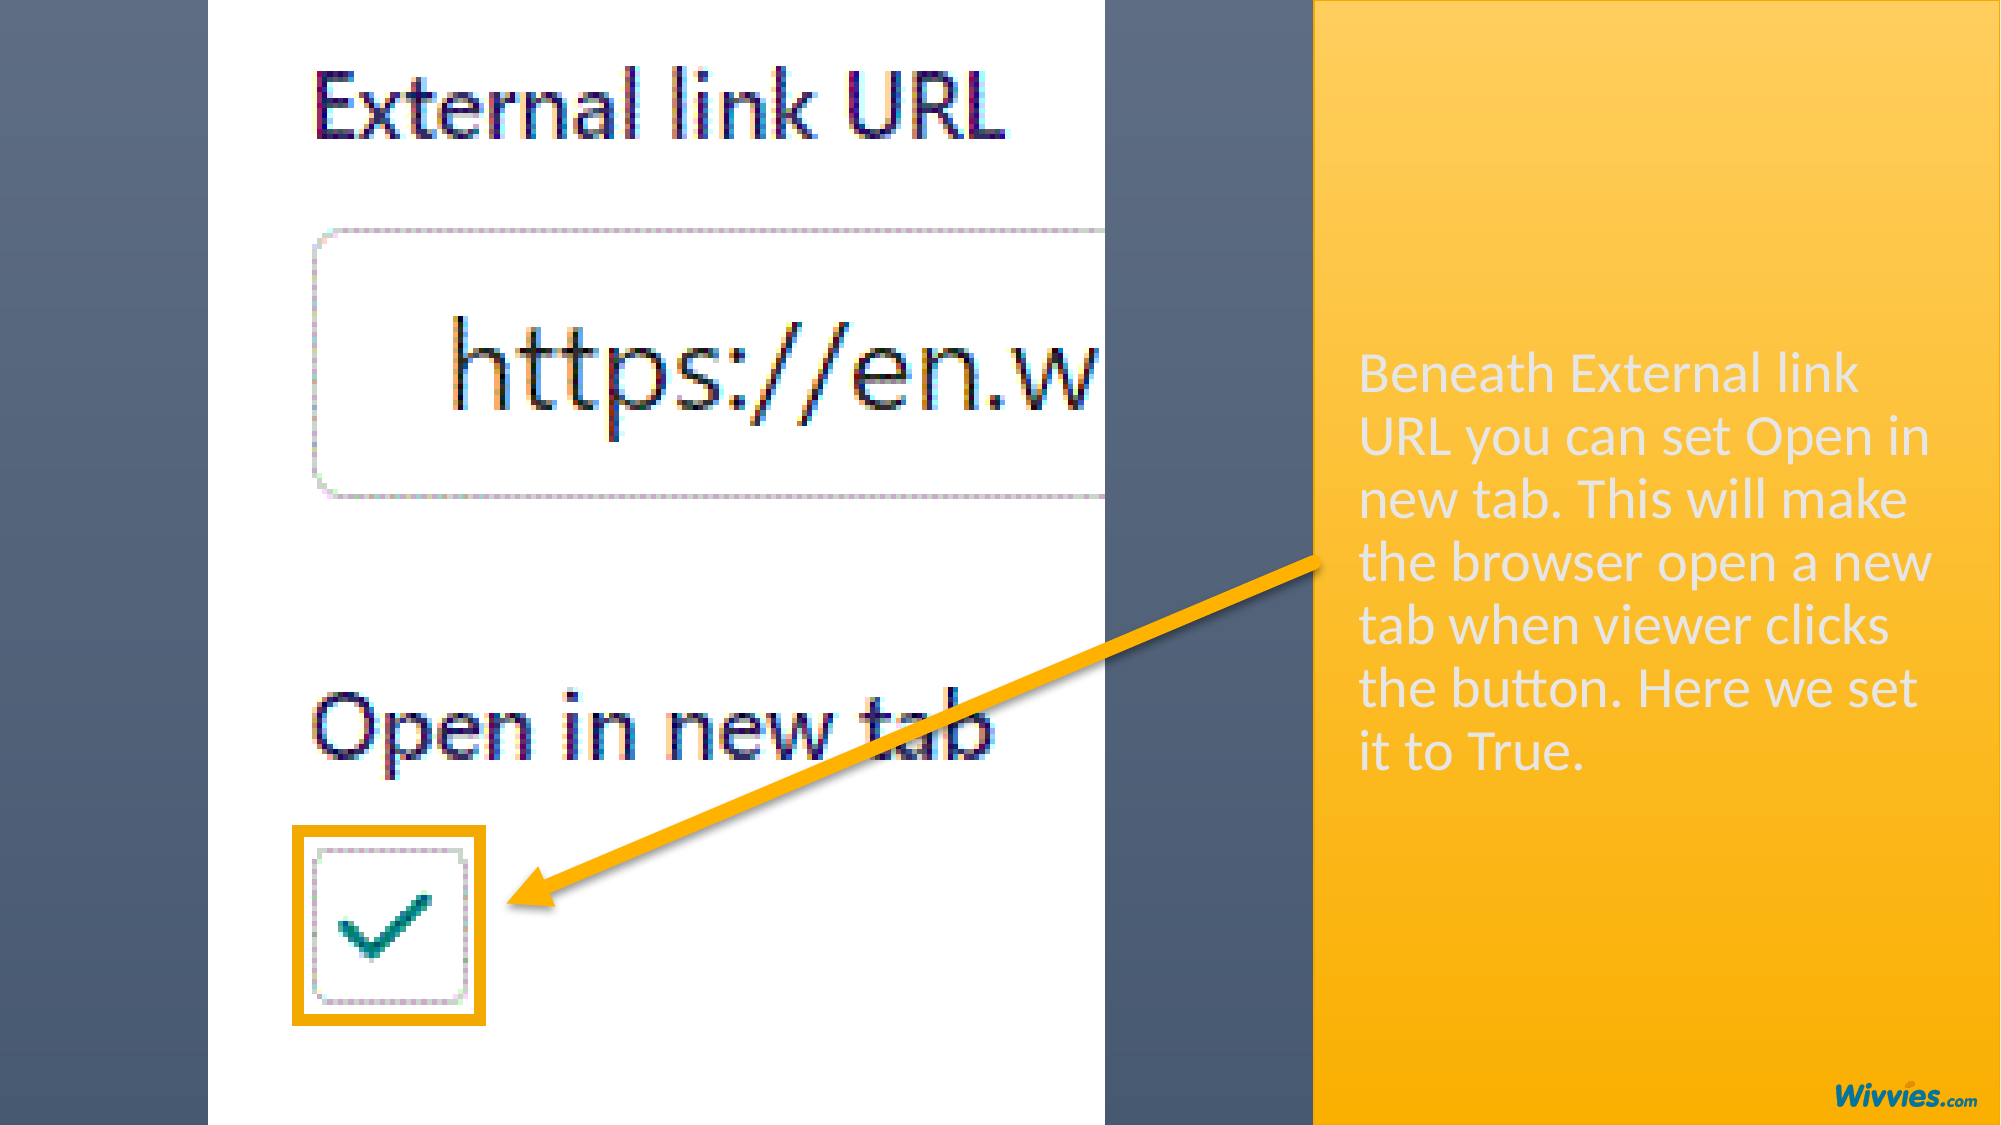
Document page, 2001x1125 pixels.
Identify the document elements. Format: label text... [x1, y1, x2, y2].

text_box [506, 562, 1314, 904]
picture [0, 0, 1314, 1125]
list Beneath External link URL you can set Open in new tab. This will make the browser open a new tab when viewer clicks the button. Here we set it to True. [1314, 0, 2000, 1125]
